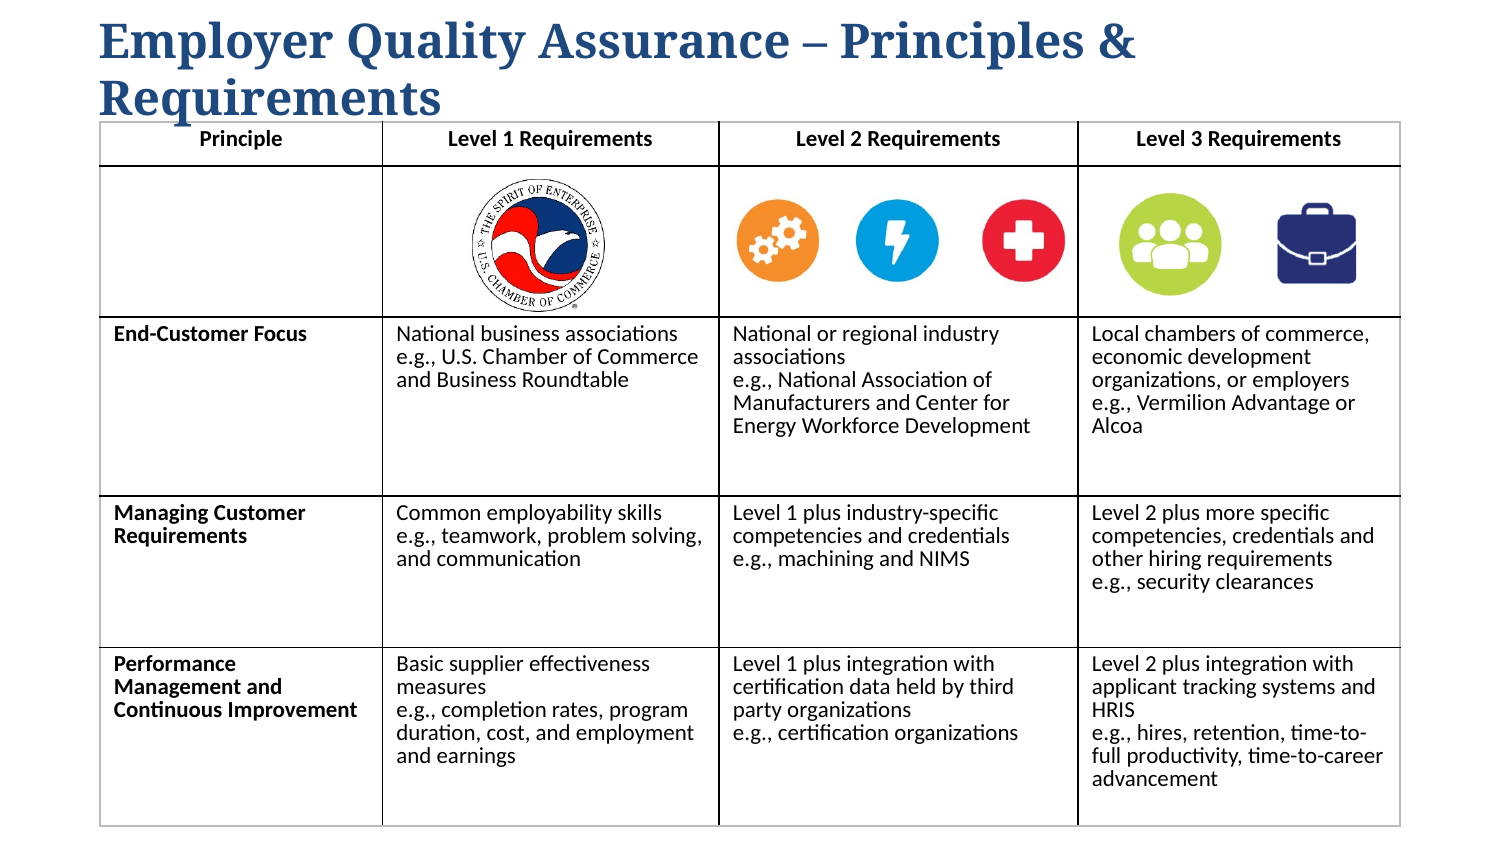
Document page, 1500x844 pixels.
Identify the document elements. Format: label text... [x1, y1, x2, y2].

table_cell Performance Management and Continuous Improvement [101, 648, 382, 825]
table_header Level 2 Requirements [720, 139, 1077, 165]
table_cell [383, 167, 718, 316]
table_cell Level 1 plus integration with certification data held by third party organizations e.g., certification organizations [720, 648, 1077, 825]
picture [1115, 190, 1224, 299]
table_cell Level 1 plus industry-specific competencies and credentials e.g., machining and NIMS [720, 497, 1077, 647]
table_cell Local chambers of commerce, economic development organizations, or employers e.g., Vermilion Advantage or Alcoa [1079, 318, 1399, 495]
title Employer Quality Assurance – Principles & Requirements [87, 0, 1438, 139]
picture [729, 195, 1081, 290]
table_cell Level 2 plus integration with applicant tracking systems and HRIS e.g., hires, retention, time-to-full productivity, time-to-career advancement [1079, 648, 1399, 825]
table_cell National or regional industry associations e.g., National Association of Manufacturers and Center for Energy Workforce Development [720, 318, 1077, 495]
table_header Level 3 Requirements [1079, 139, 1399, 165]
table_cell End-Customer Focus [101, 318, 382, 495]
table_cell Level 2 plus more specific competencies, credentials and other hiring requirements e.g., security clearances [1079, 497, 1399, 647]
table_cell [101, 167, 382, 316]
table_cell [1079, 167, 1399, 316]
table_cell National business associations e.g., U.S. Chamber of Commerce and Business Roundtable [383, 318, 718, 495]
picture [1274, 201, 1357, 284]
table_header Level 1 Requirements [383, 139, 718, 165]
picture [468, 175, 608, 315]
table_cell Basic supplier effectiveness measures e.g., completion rates, program duration, cost, and employment and earnings [383, 648, 718, 825]
table_cell [720, 167, 1077, 316]
table_header Principle [101, 139, 382, 165]
table_cell Common employability skills e.g., teamwork, problem solving, and communication [383, 497, 718, 647]
table_cell Managing Customer Requirements [101, 497, 382, 647]
